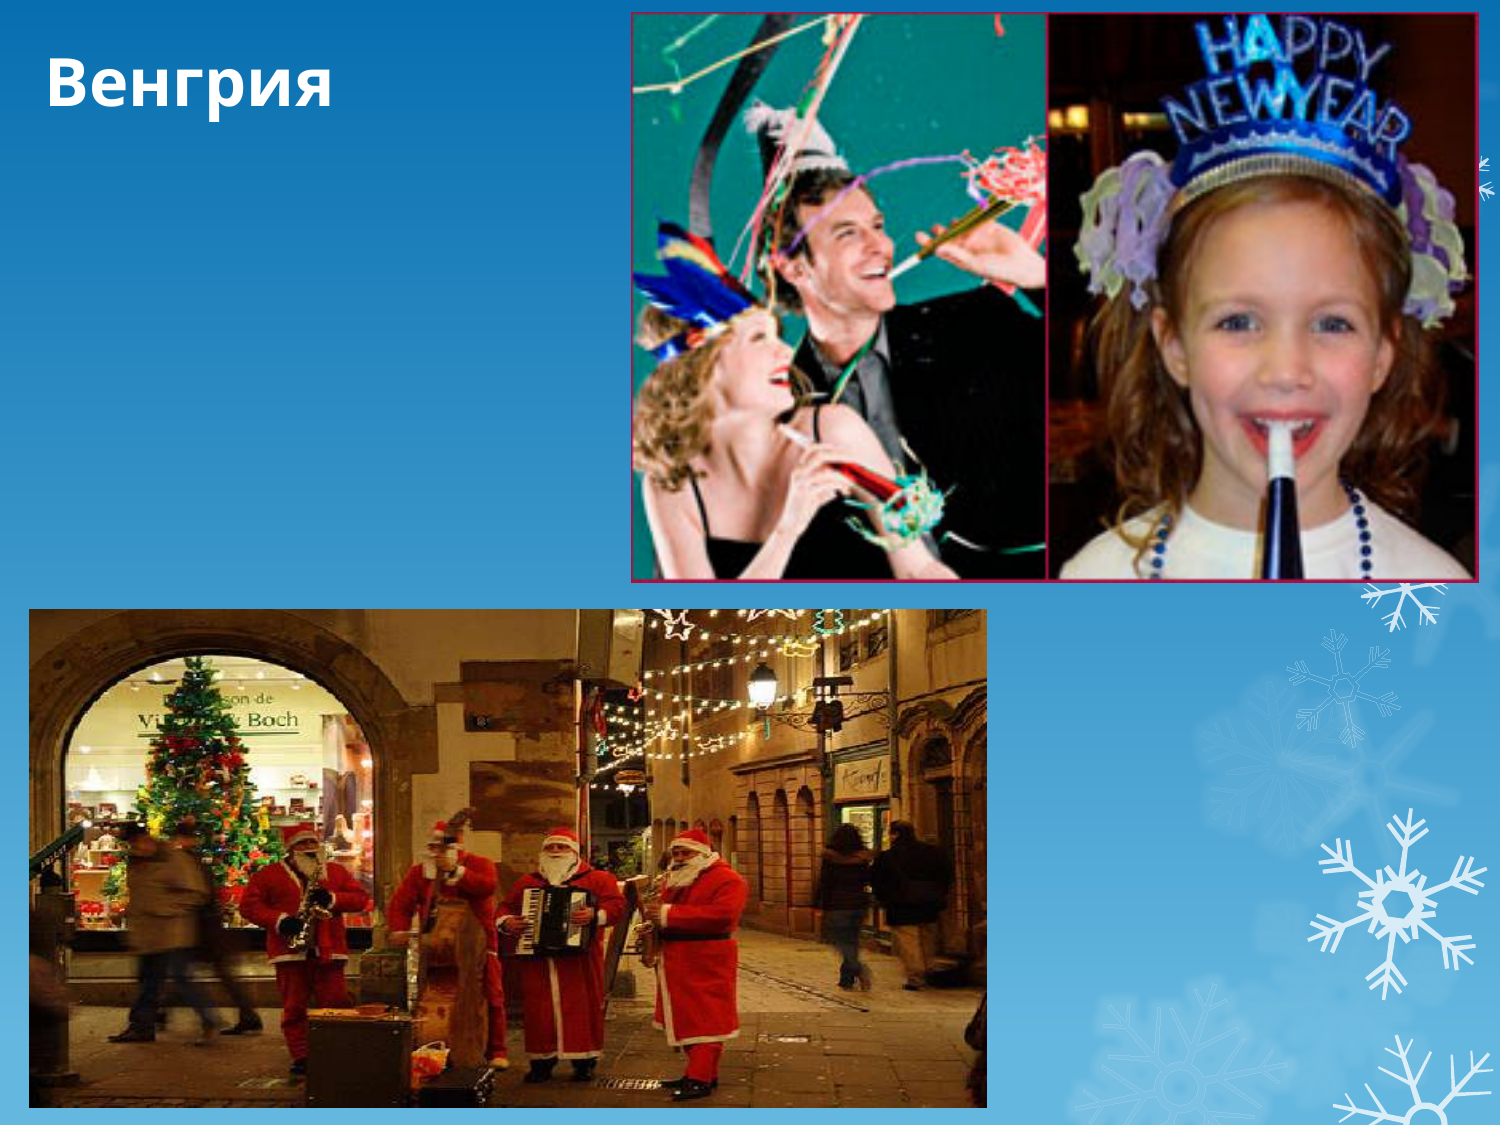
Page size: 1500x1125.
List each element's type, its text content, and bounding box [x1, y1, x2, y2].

picture [631, 11, 1480, 584]
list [28, 609, 987, 1108]
title Венгрия [29, 30, 402, 129]
